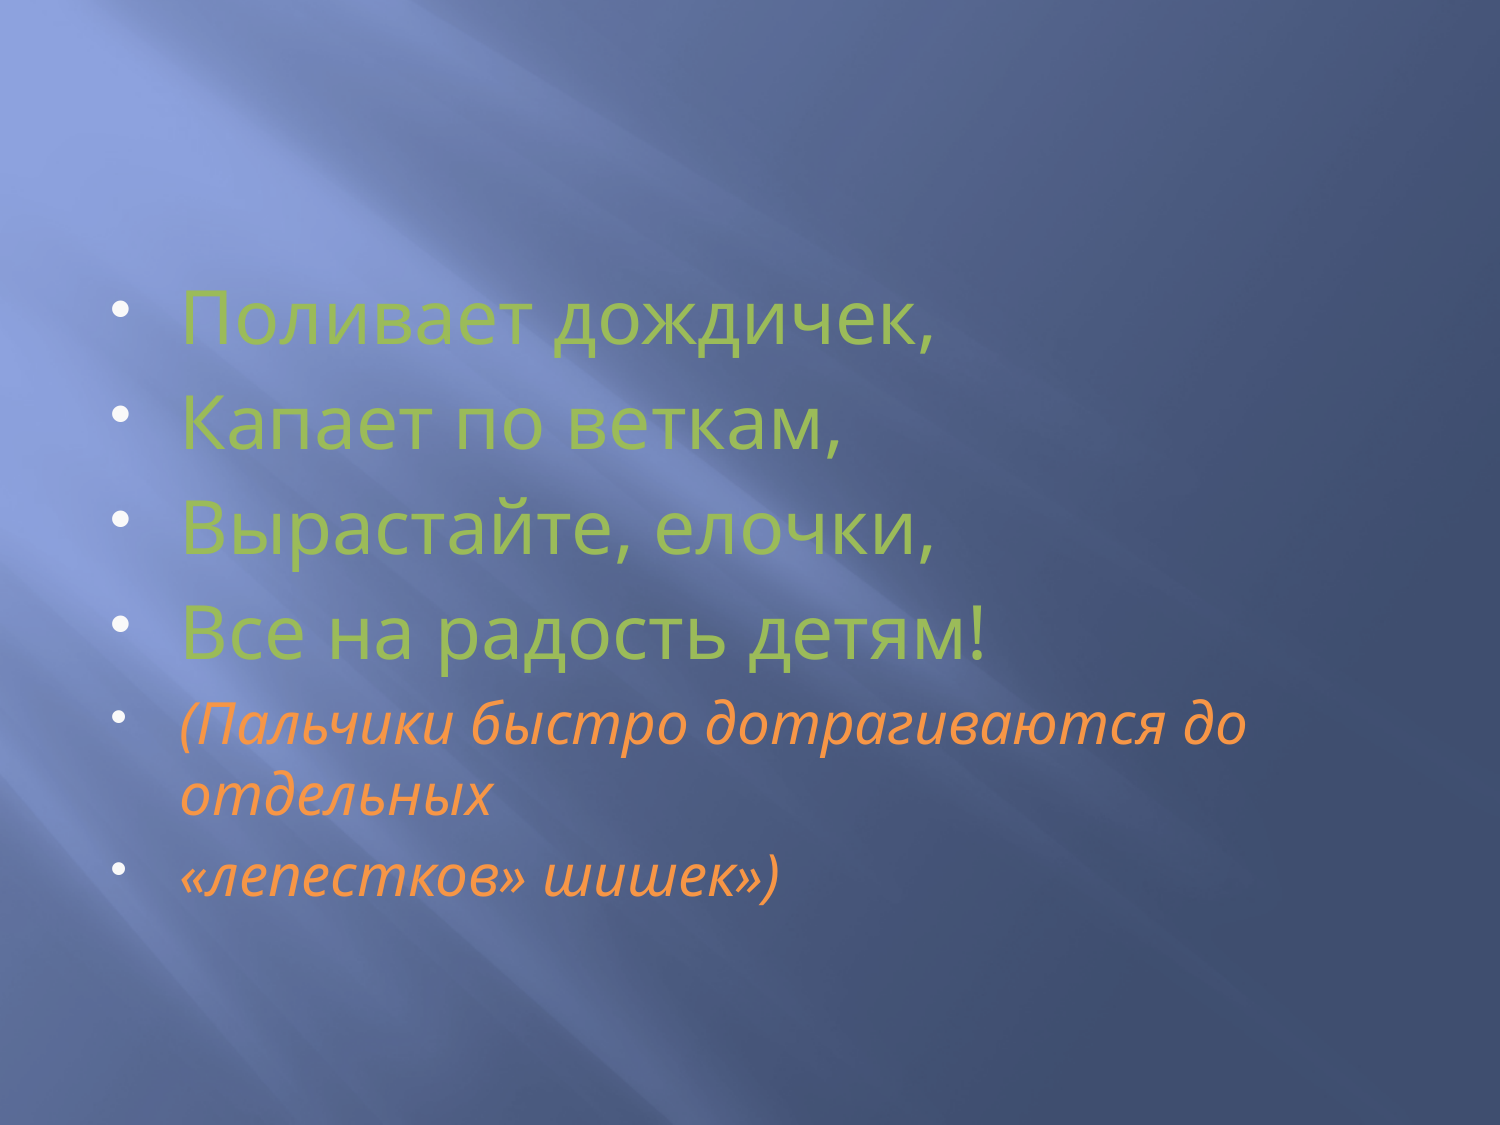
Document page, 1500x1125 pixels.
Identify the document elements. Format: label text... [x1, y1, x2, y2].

list Поливает дождичек, Капает по веткам, Вырастайте, елочки, Все на радость детям! (Пальчики быстро дотрагиваются до отдельных «лепестков» шишек») [75, 262, 1425, 1035]
